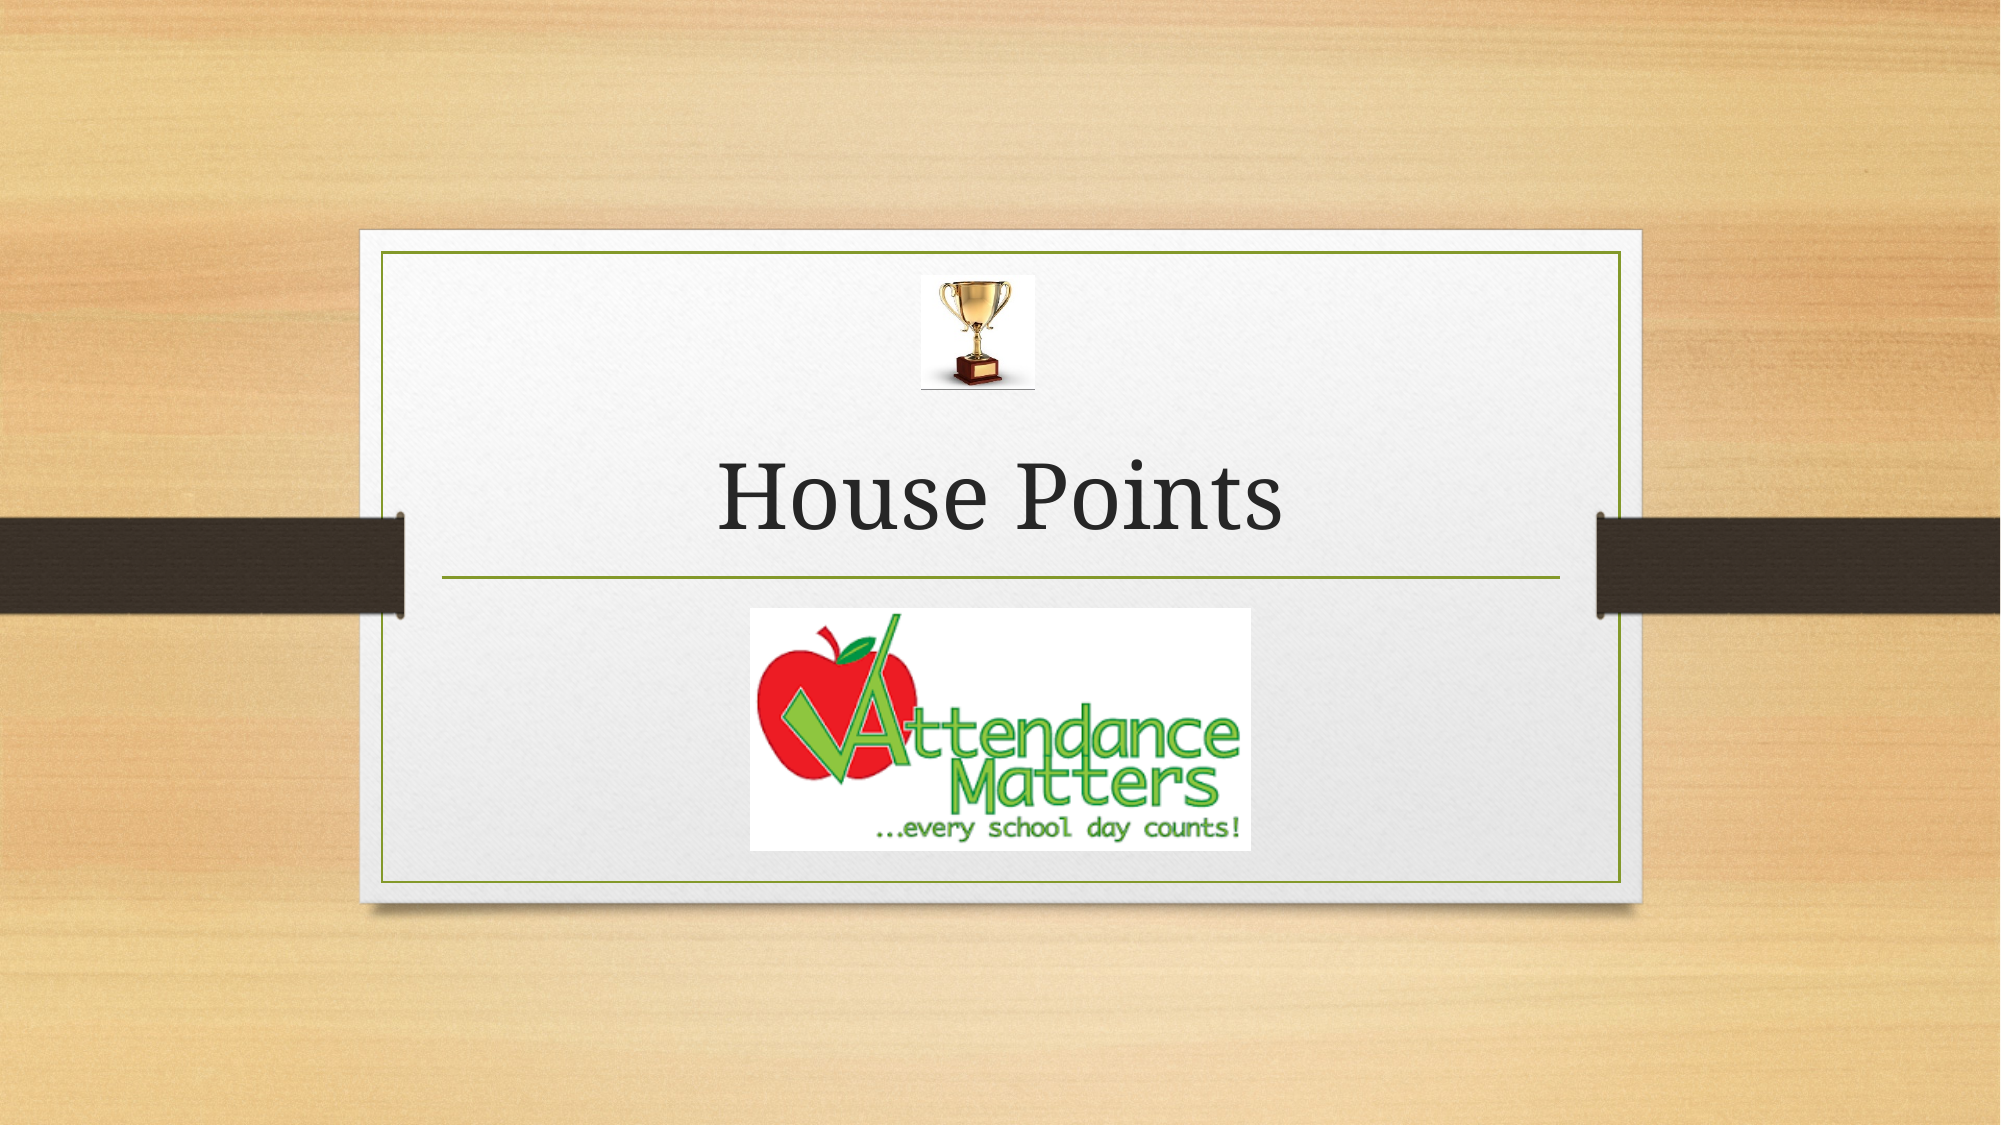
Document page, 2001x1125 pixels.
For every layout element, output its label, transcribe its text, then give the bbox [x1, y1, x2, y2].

picture [0, 0, 2001, 1125]
title House Points [441, 306, 1560, 556]
